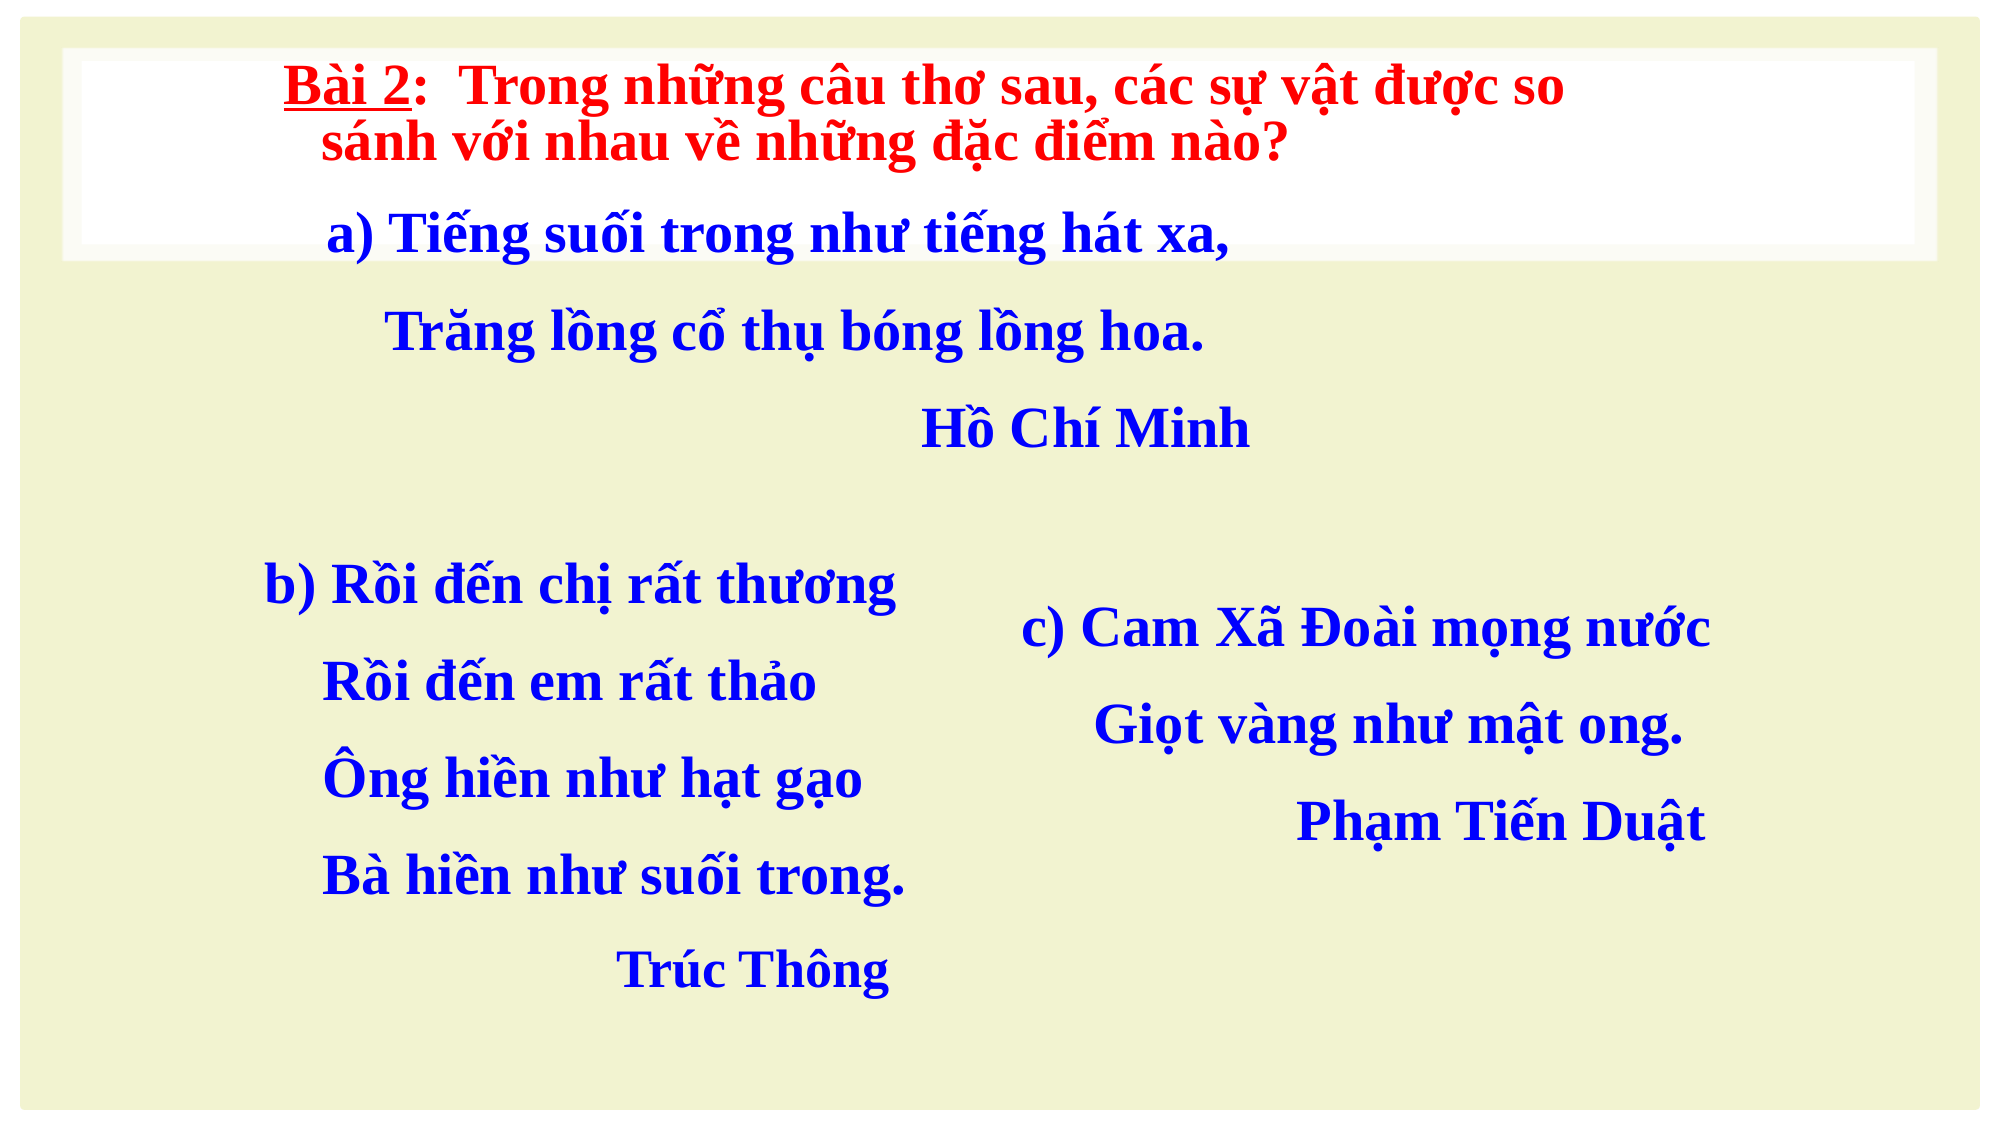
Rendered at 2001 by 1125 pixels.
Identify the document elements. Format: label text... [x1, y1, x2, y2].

picture [60, 46, 1940, 263]
text_box c) Cam Xã Đoài mọng nước Giọt vàng như mật ong. Phạm Tiến Duật [1006, 580, 1750, 859]
text_box b) Rồi đến chị rất thương Rồi đến em rất thảo Ông hiền như hạt gạo Bà hiền như suối trong. Trúc Thông [249, 537, 1007, 1012]
text_box a) Tiếng suối trong như tiếng hát xa, Trăng lồng cổ thụ bóng lồng hoa. Hồ Chí Minh [311, 186, 1281, 465]
list Bài 2: Trong những câu thơ sau, các sự vật được so sánh với nhau về những đặc điểm nào? [249, 52, 1707, 177]
